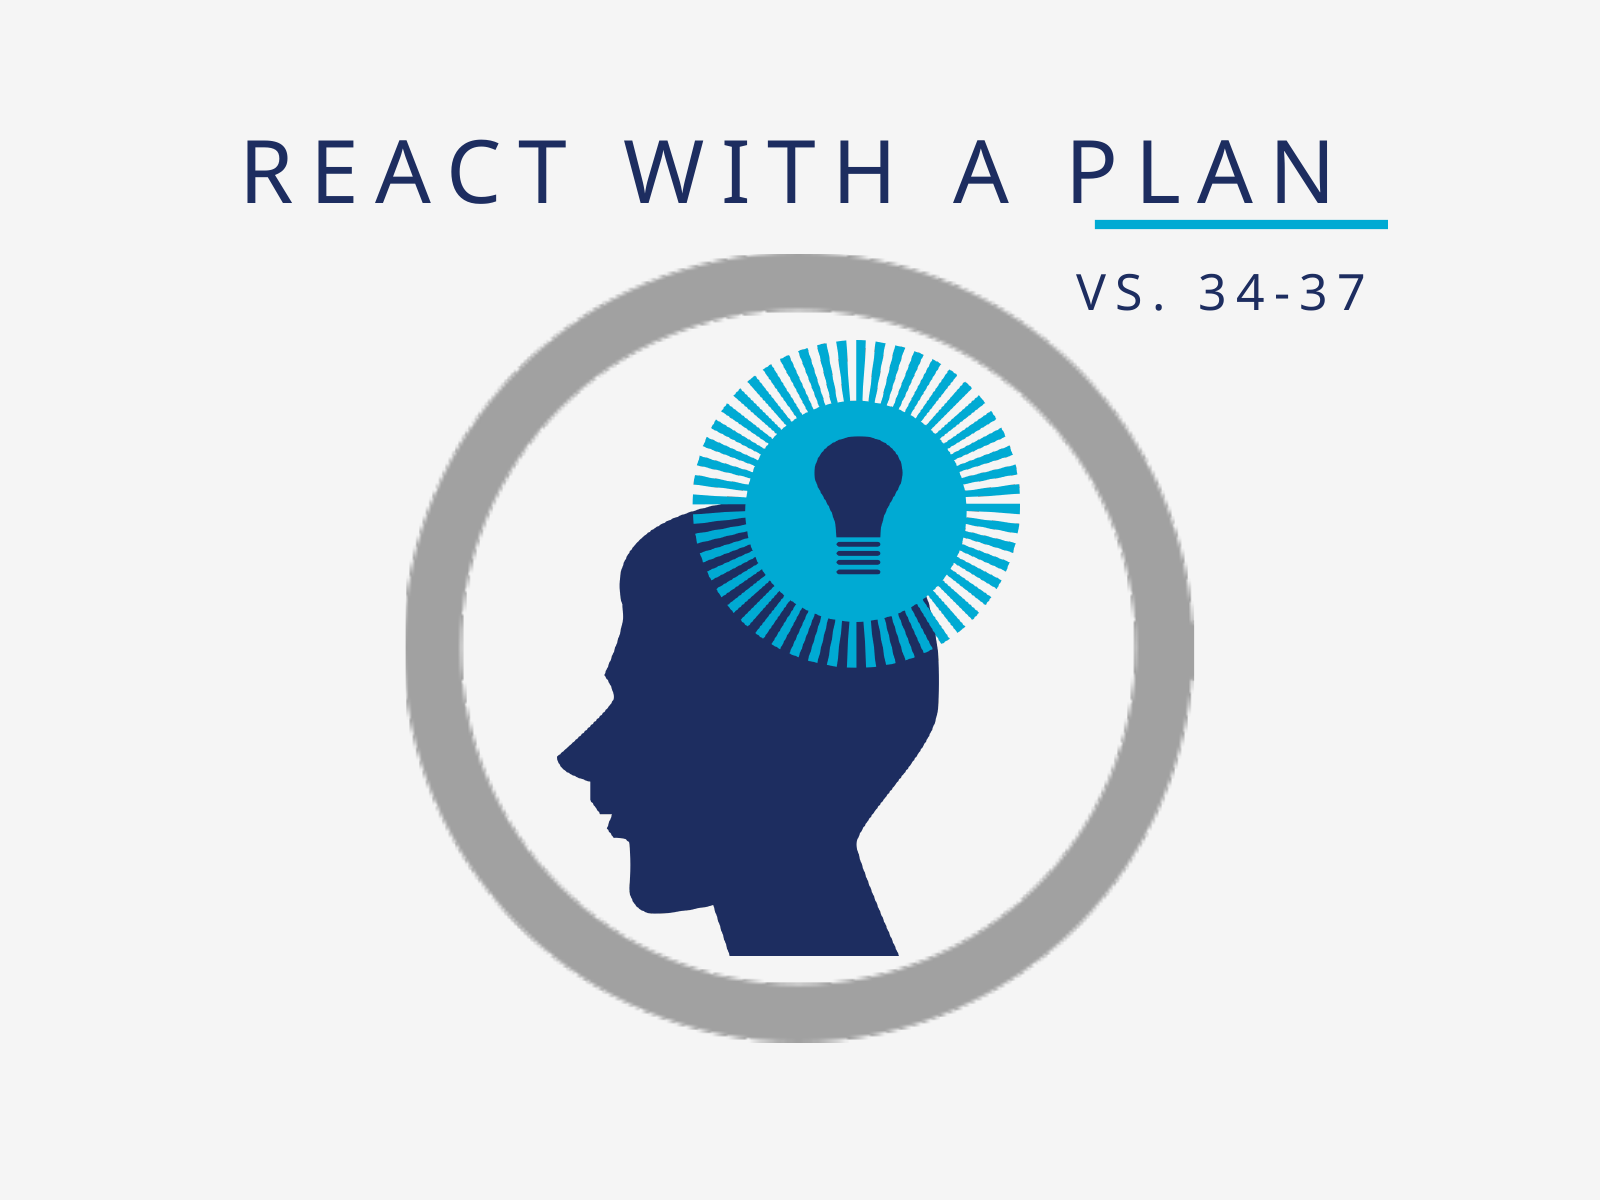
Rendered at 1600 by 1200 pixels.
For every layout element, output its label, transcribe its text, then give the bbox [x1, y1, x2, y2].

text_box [1094, 185, 1389, 262]
text_box VS. 34-37 [1199, 264, 1457, 321]
picture [405, 253, 1195, 1043]
text_box REACT WITH A PLAN [25, 123, 1552, 222]
